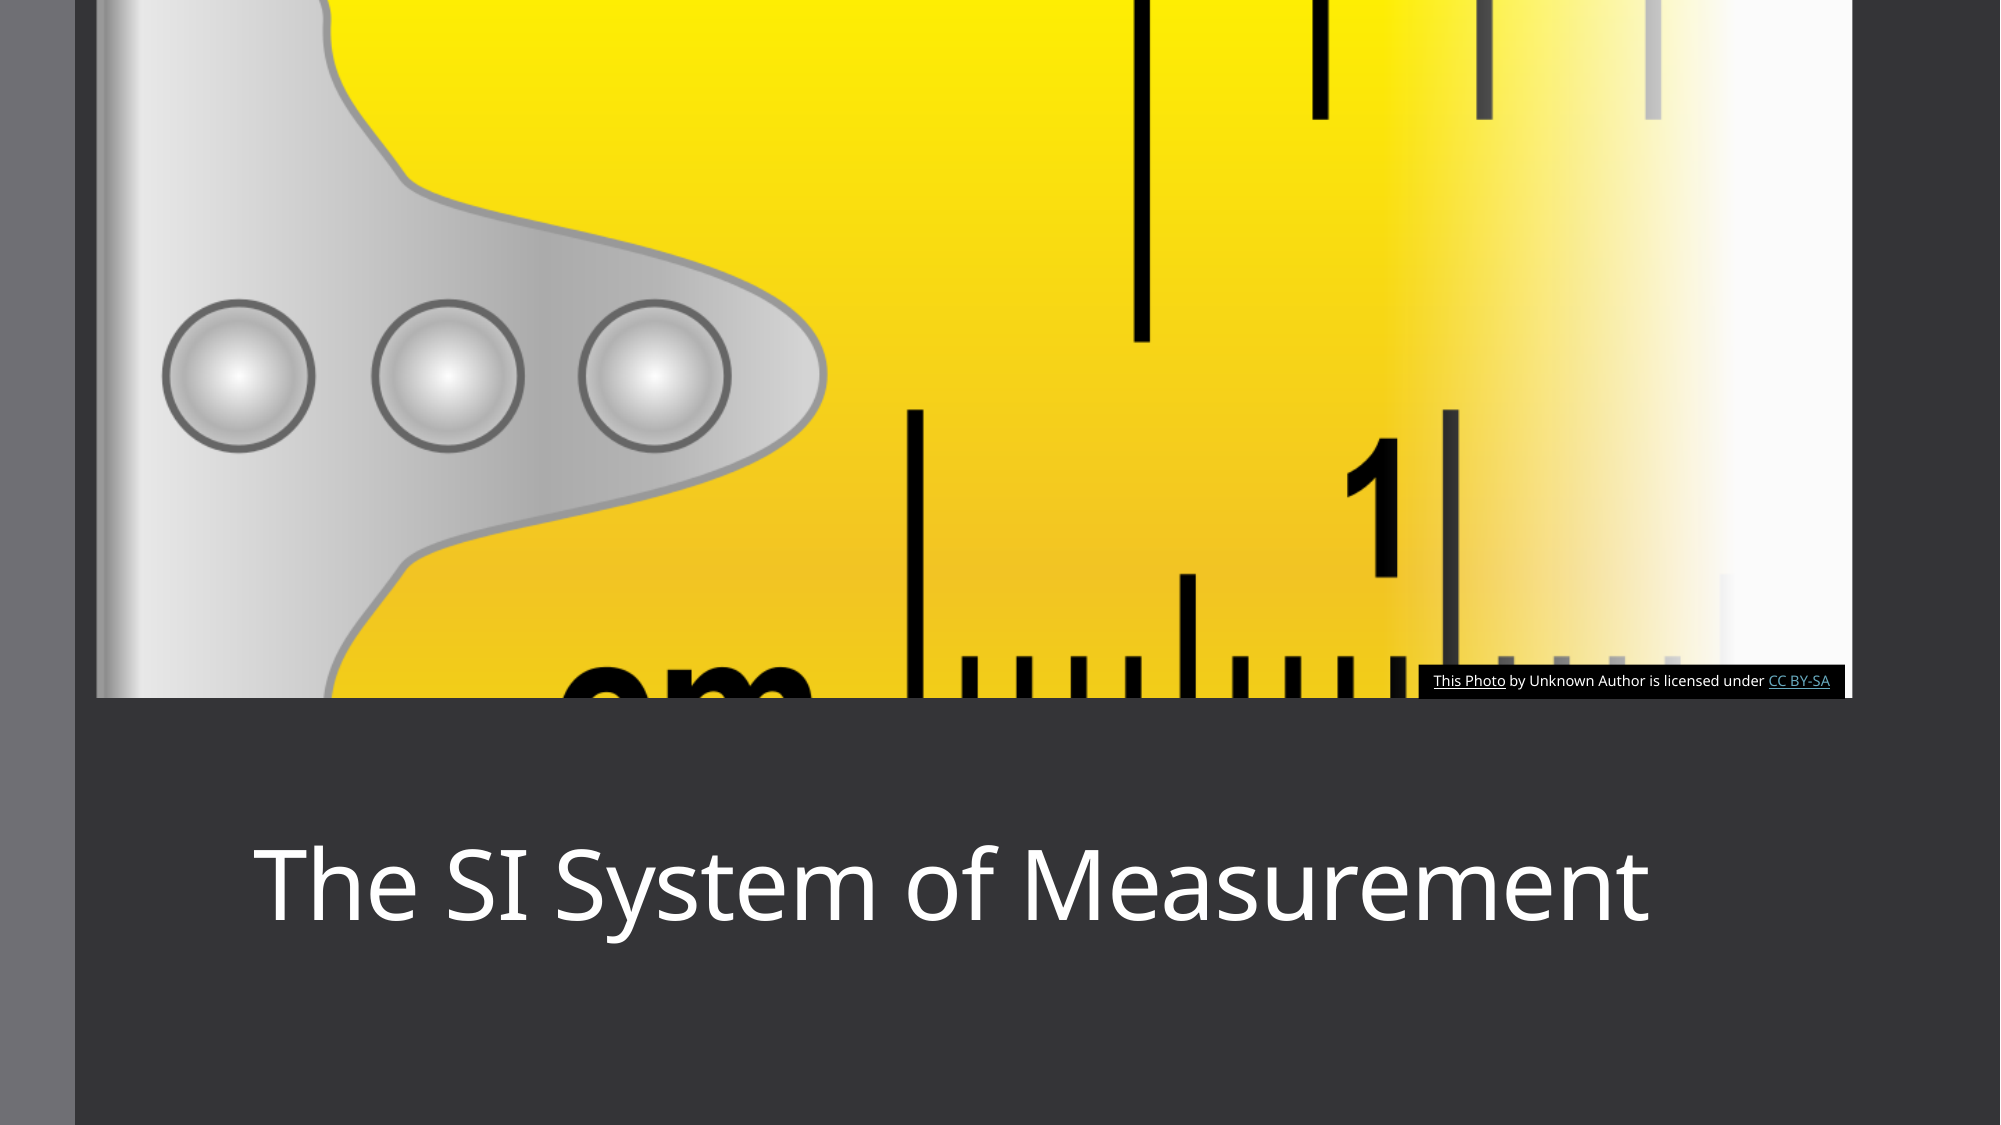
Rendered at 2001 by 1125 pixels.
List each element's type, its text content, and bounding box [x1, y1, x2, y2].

text_box [76, 706, 1854, 1125]
picture [74, 0, 1853, 698]
text_box [0, 0, 76, 1125]
title The SI System of Measurement [150, 758, 1754, 948]
